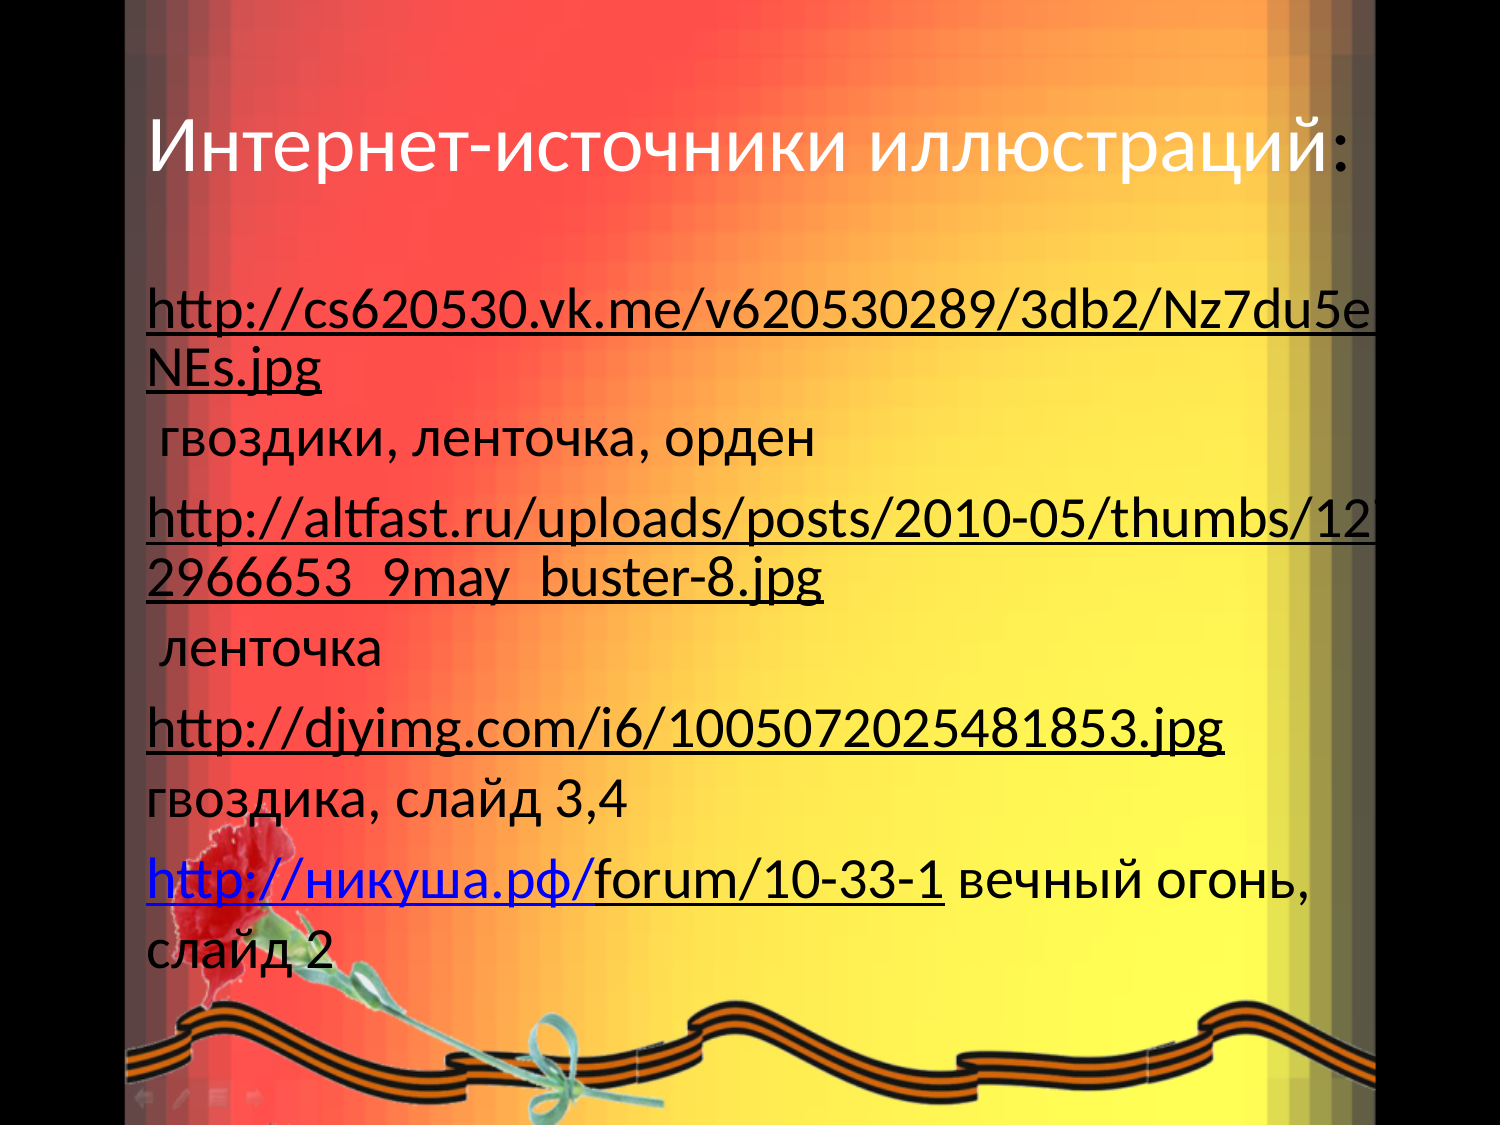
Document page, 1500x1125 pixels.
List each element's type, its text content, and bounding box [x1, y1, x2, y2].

list http://cs620530.vk.me/v620530289/3db2/Nz7du5e_NEs.jpg гвоздики, ленточка, орден http://altfast.ru/uploads/posts/2010-05/thumbs/1272966653_9may_buster-8.jpg ленточка http://djyimg.com/i6/1005072025481853.jpg гвоздика, слайд 3,4 http://никуша.рф/forum/10-33-1 вечный огонь, слайд 2 [75, 262, 1425, 1005]
title Интернет-источники иллюстраций: [75, 45, 1425, 233]
picture [0, 0, 1500, 1125]
